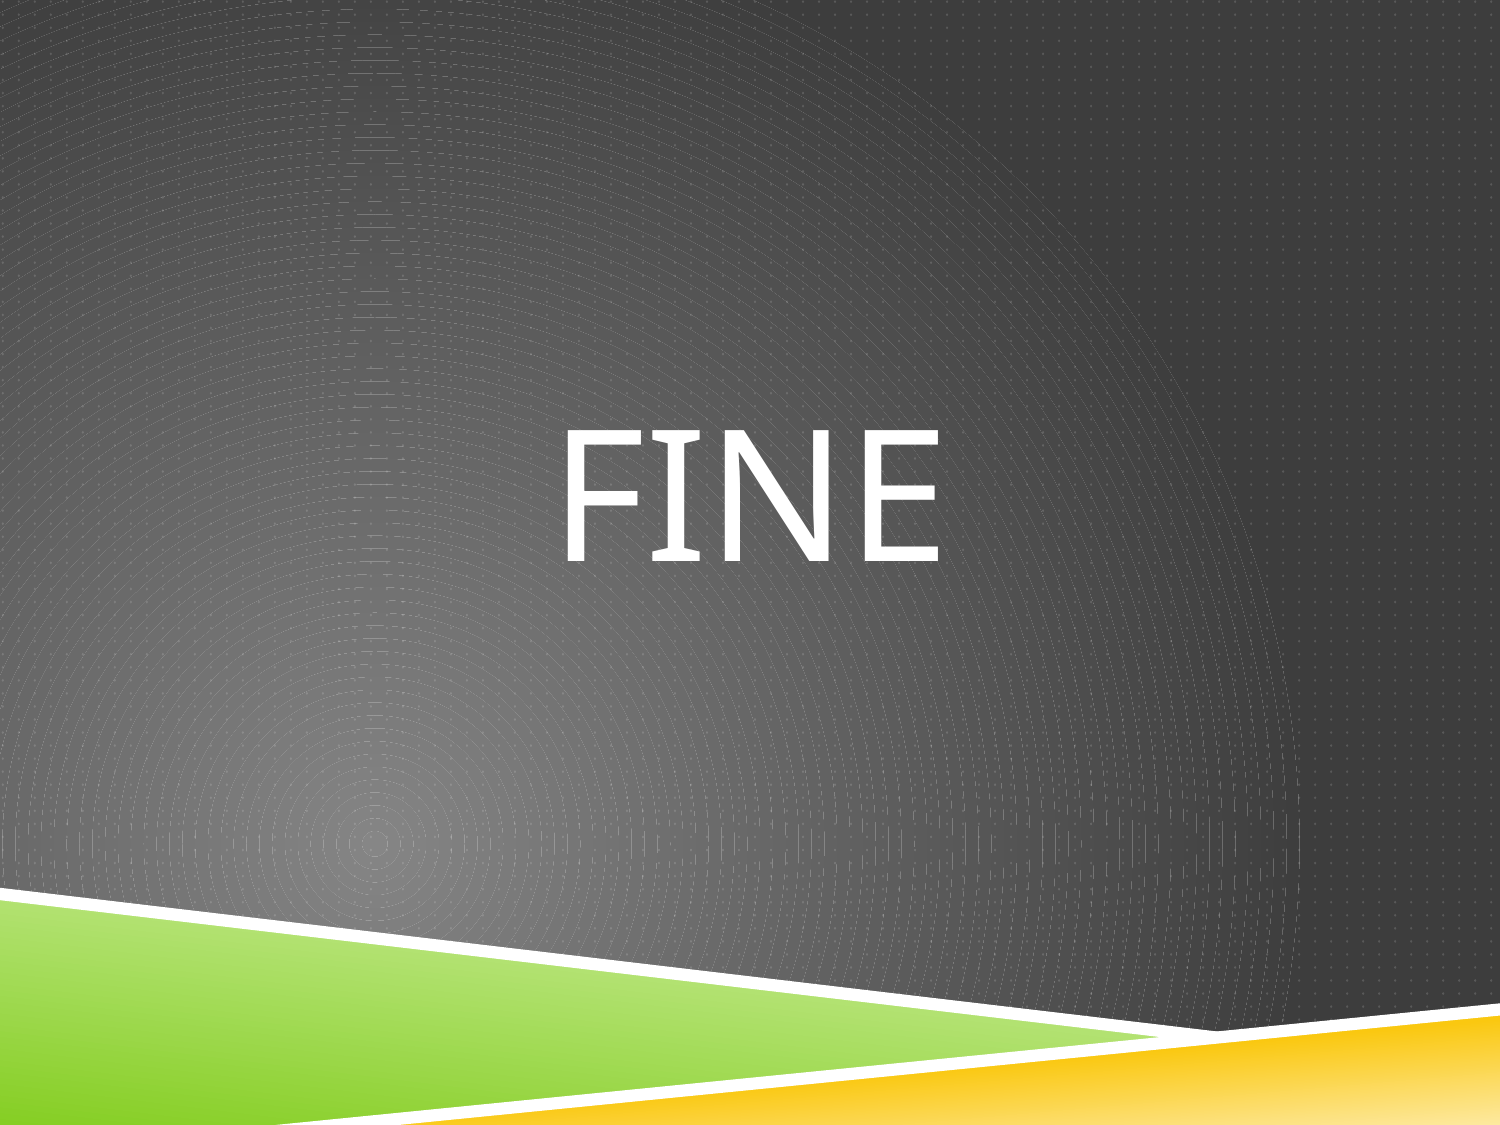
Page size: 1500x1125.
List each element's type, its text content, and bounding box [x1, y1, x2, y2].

title fine [112, 394, 1388, 582]
